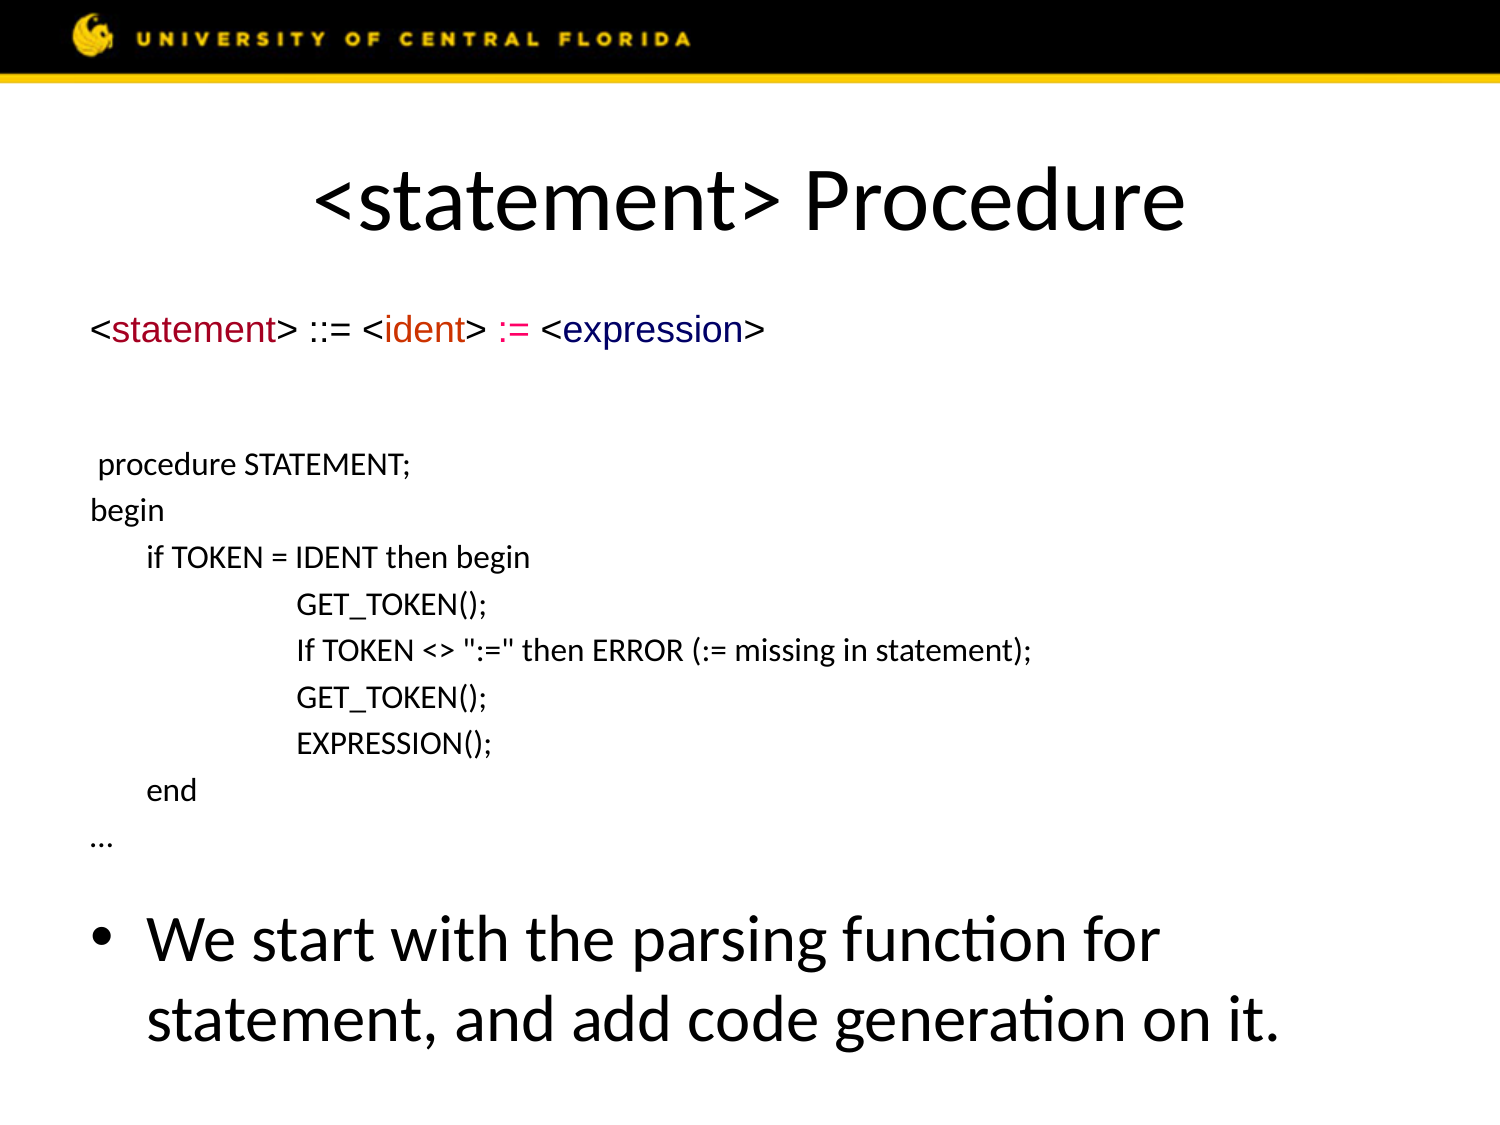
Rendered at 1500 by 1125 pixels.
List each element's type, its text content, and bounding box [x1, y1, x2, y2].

text_box We start with the parsing function for statement, and add code generation on it. [74, 887, 1425, 1080]
title <statement> Procedure [74, 124, 1426, 263]
picture [0, 0, 1500, 1125]
text_box <statement> ::= <ident> := <expression> [74, 298, 1425, 358]
list procedure STATEMENT; begin if TOKEN = IDENT then begin GET_TOKEN(); If TOKEN <> ":=" then ERROR (:= missing in statement); GET_TOKEN(); EXPRESSION(); end … [74, 434, 1426, 1125]
